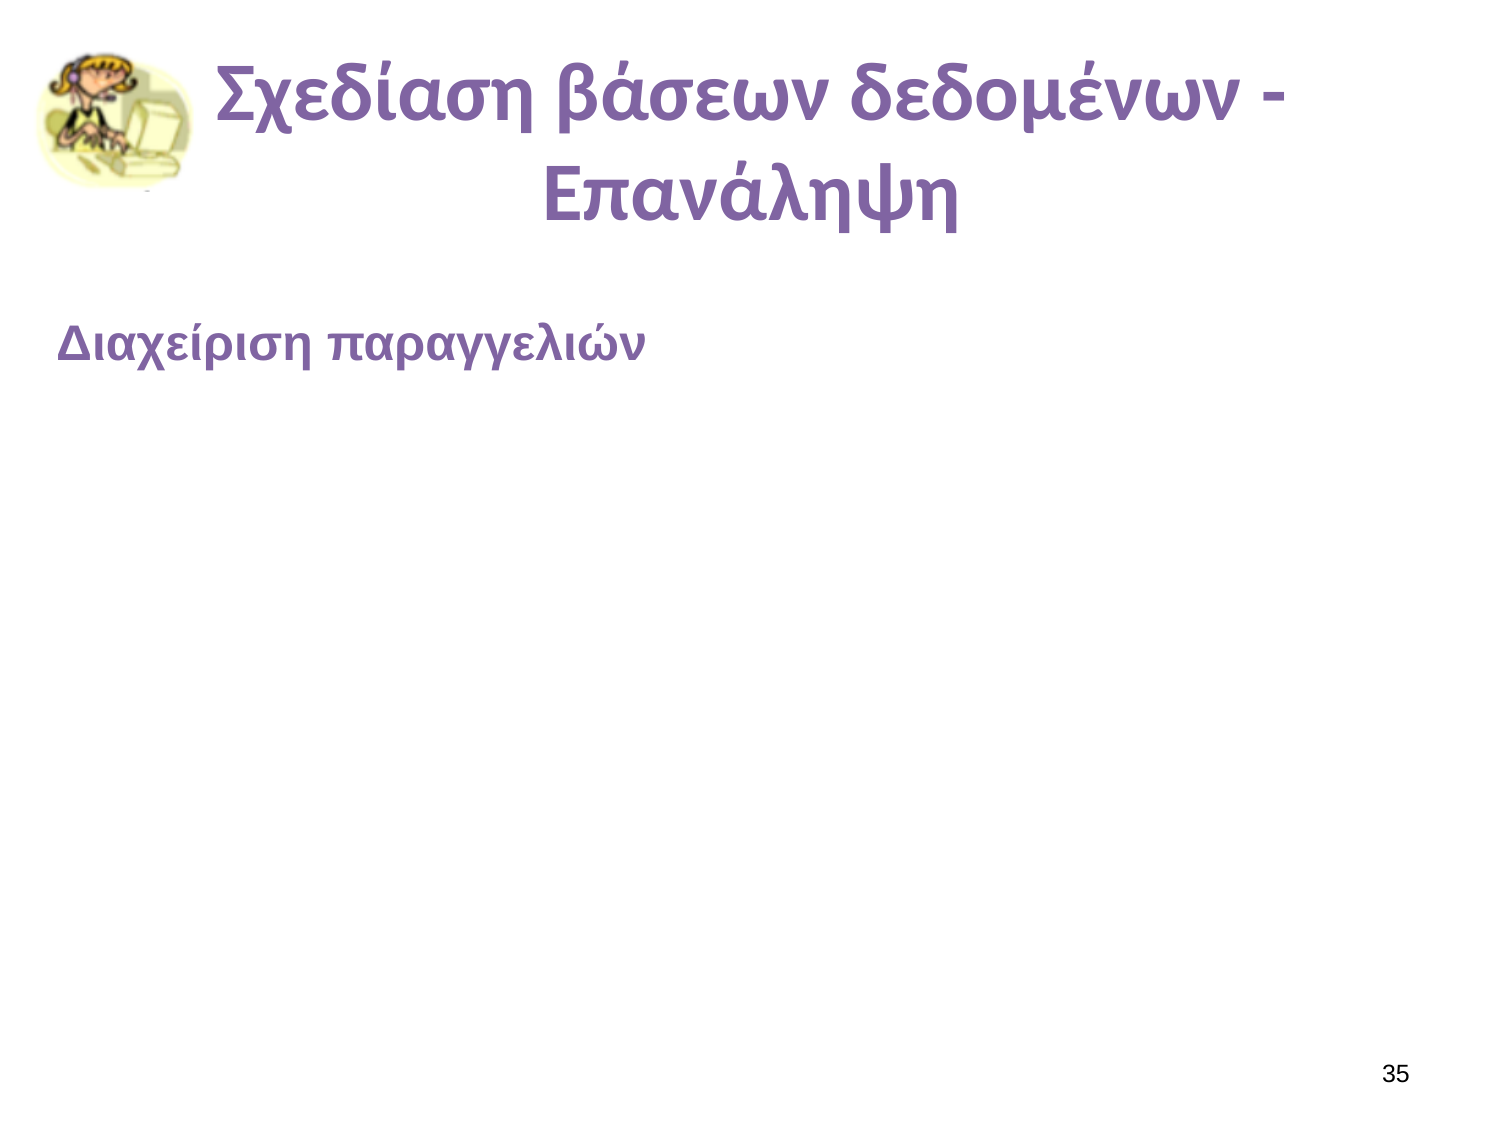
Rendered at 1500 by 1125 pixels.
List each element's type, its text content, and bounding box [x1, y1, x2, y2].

picture [29, 42, 205, 192]
title Σχεδίαση βάσεων δεδομένων - Επανάληψη [76, 19, 1427, 256]
slide_number 34 [1074, 1042, 1425, 1103]
text_box Διαχείριση παραγγελιών [41, 302, 1329, 378]
